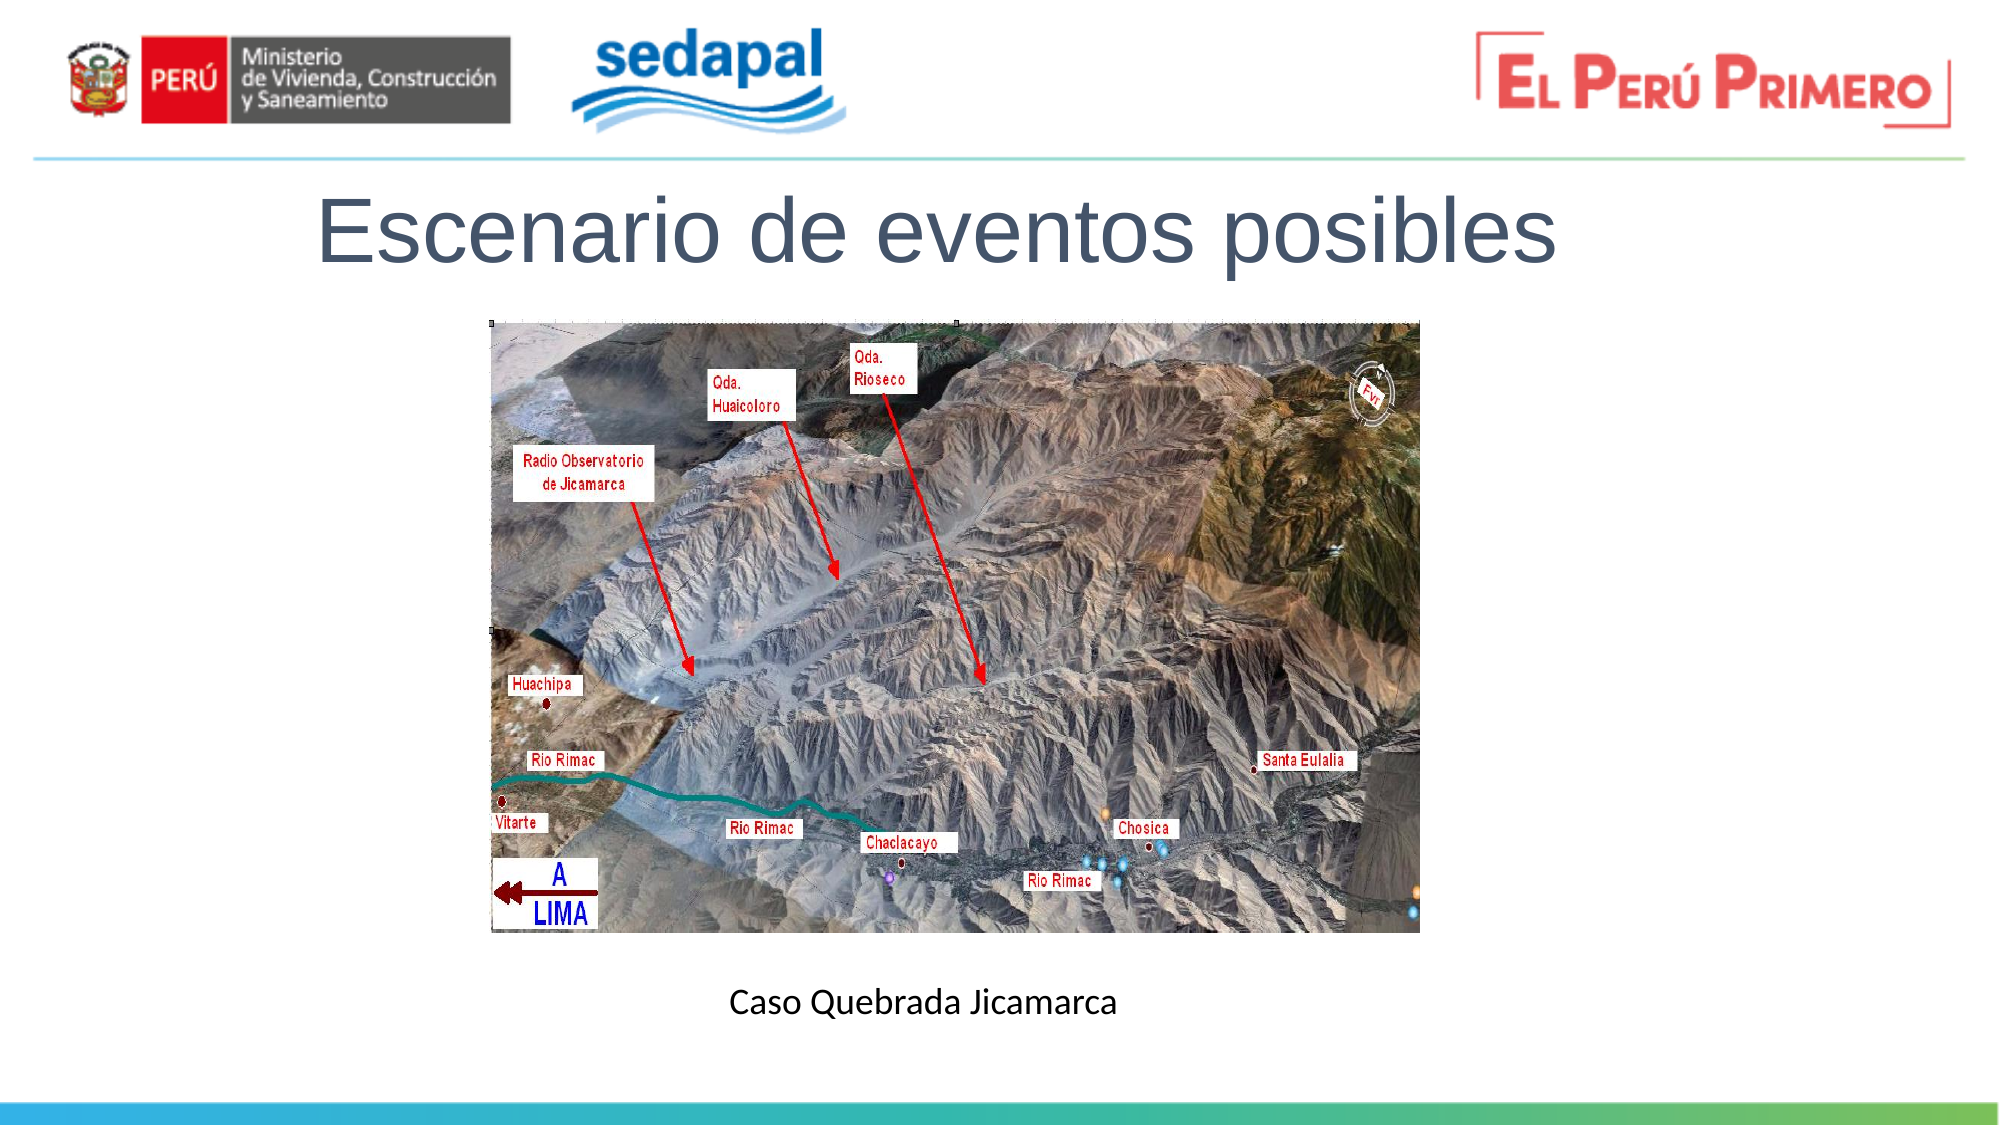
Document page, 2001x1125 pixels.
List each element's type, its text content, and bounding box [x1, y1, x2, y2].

text_box Caso Quebrada Jicamarca [714, 969, 1134, 1030]
picture [0, 1102, 2000, 1125]
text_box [489, 318, 1420, 933]
title Escenario de eventos posibles [23, 176, 1852, 346]
picture [0, 0, 2000, 202]
